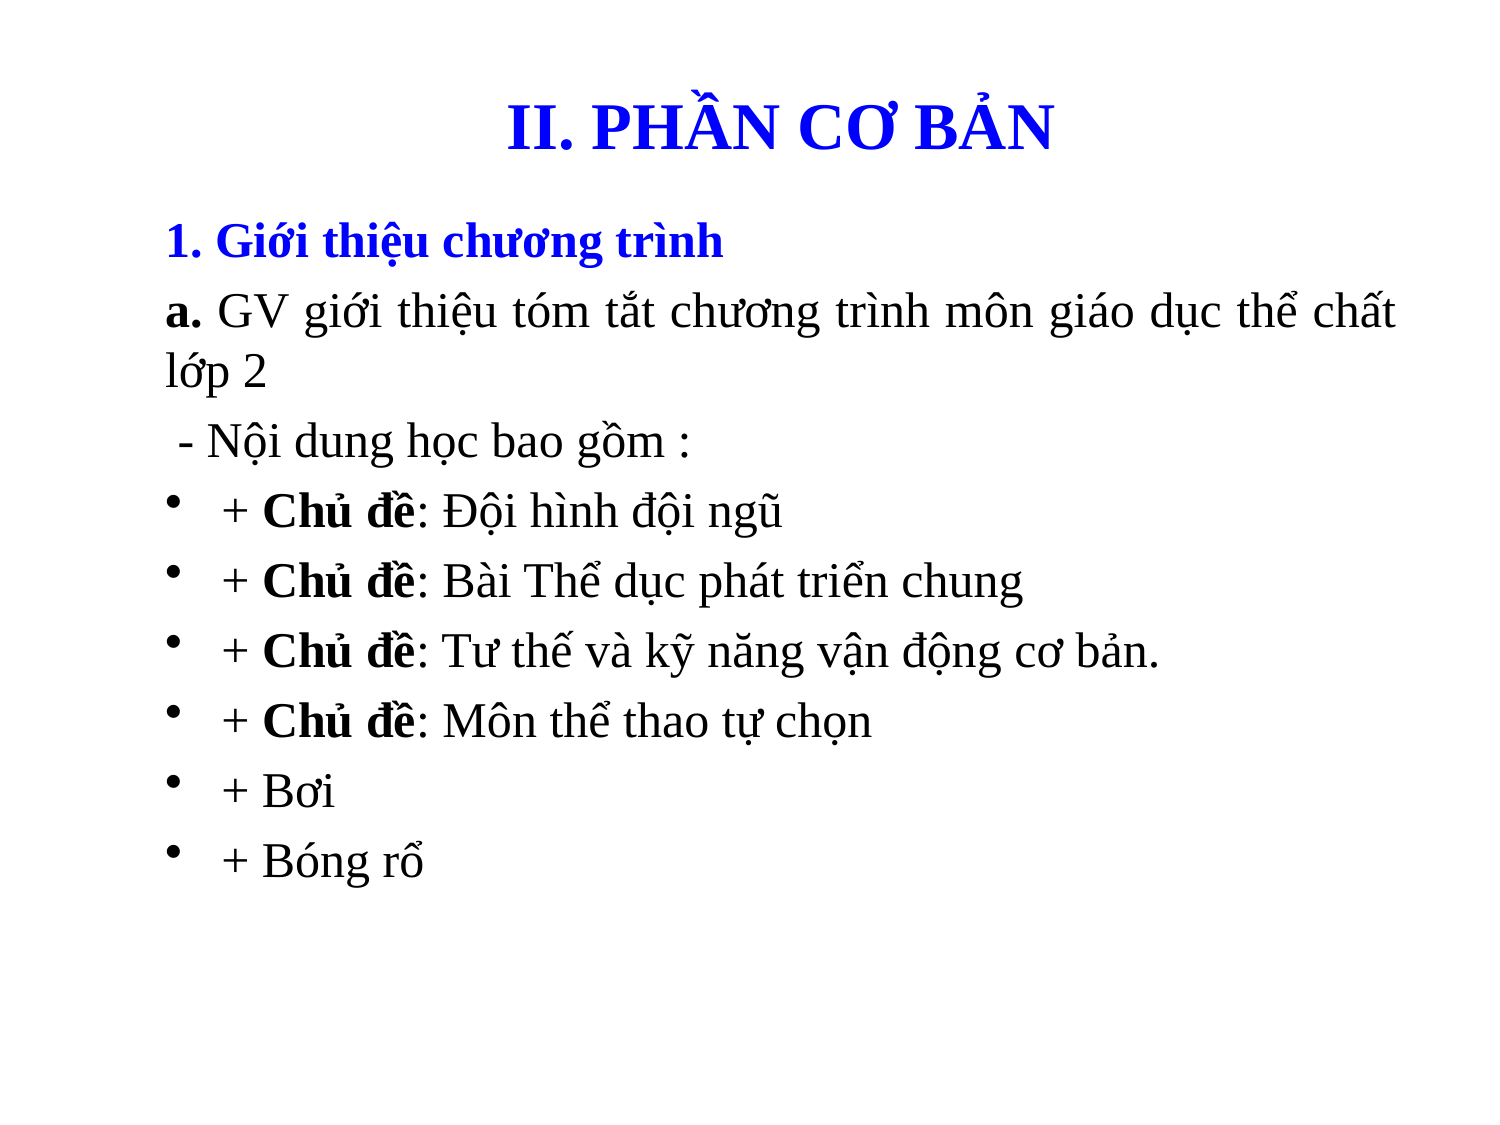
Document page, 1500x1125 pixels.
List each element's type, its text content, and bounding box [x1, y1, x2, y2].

list II. PHẦN CƠ BẢN 1. Giới thiệu chương trình a. GV giới thiệu tóm tắt chương trình môn giáo dục thể chất lớp 2 - Nội dung học bao gồm : + Chủ đề: Đội hình đội ngũ + Chủ đề: Bài Thể dục phát triển chung + Chủ đề: Tư thế và kỹ năng vận động cơ bản. + Chủ đề: Môn thể thao tự chọn + Bơi + Bóng rổ [150, 75, 1413, 963]
